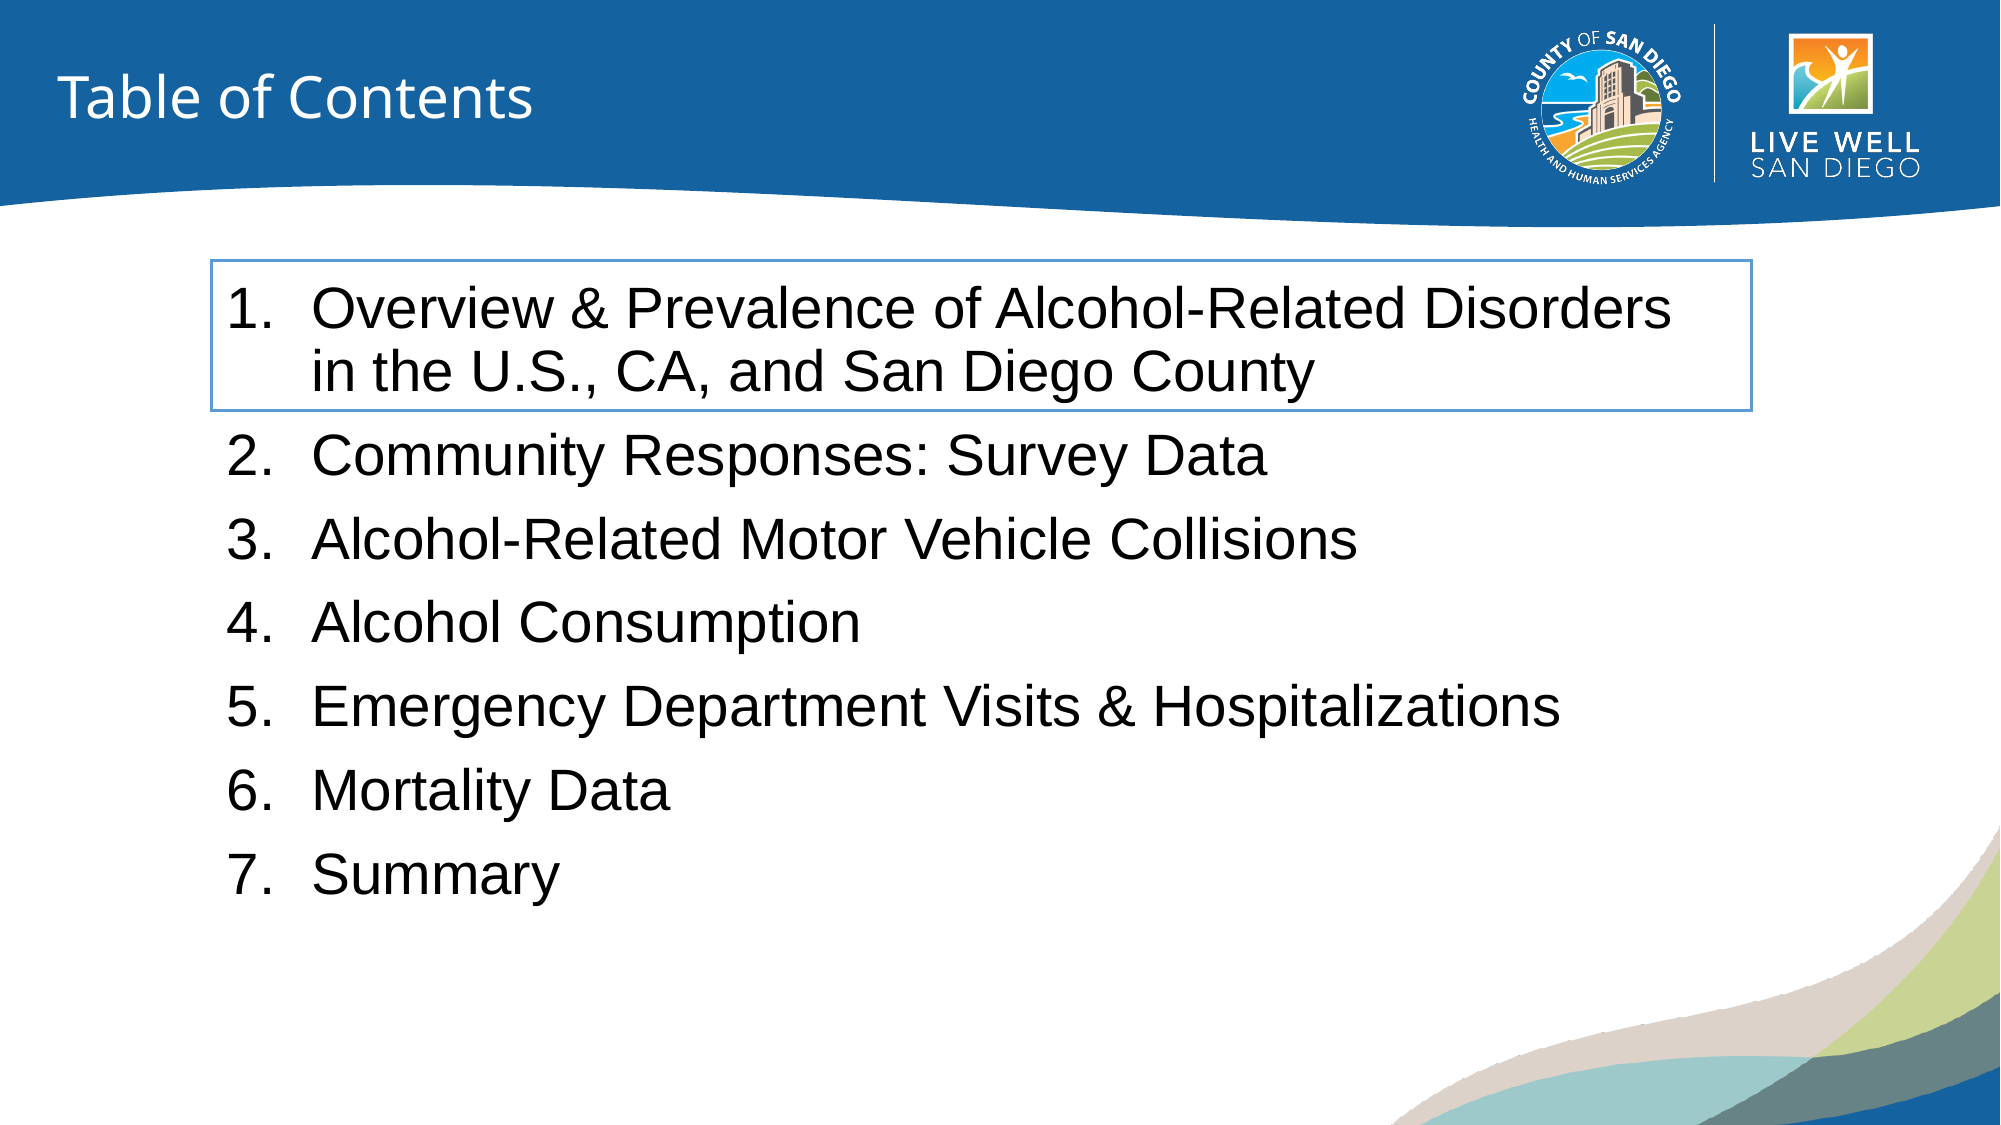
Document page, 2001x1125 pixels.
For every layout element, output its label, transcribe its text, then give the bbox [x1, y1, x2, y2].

picture [1520, 21, 1924, 188]
list Overview & Prevalence of Alcohol-Related Disorders in the U.S., CA, and San Diego County Community Responses: Survey Data Alcohol-Related Motor Vehicle Collisions Alcohol Consumption Emergency Department Visits & Hospitalizations Mortality Data Summary [211, 412, 1722, 1011]
picture [657, 818, 2000, 1125]
text_box [211, 260, 1752, 412]
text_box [0, 0, 2000, 228]
